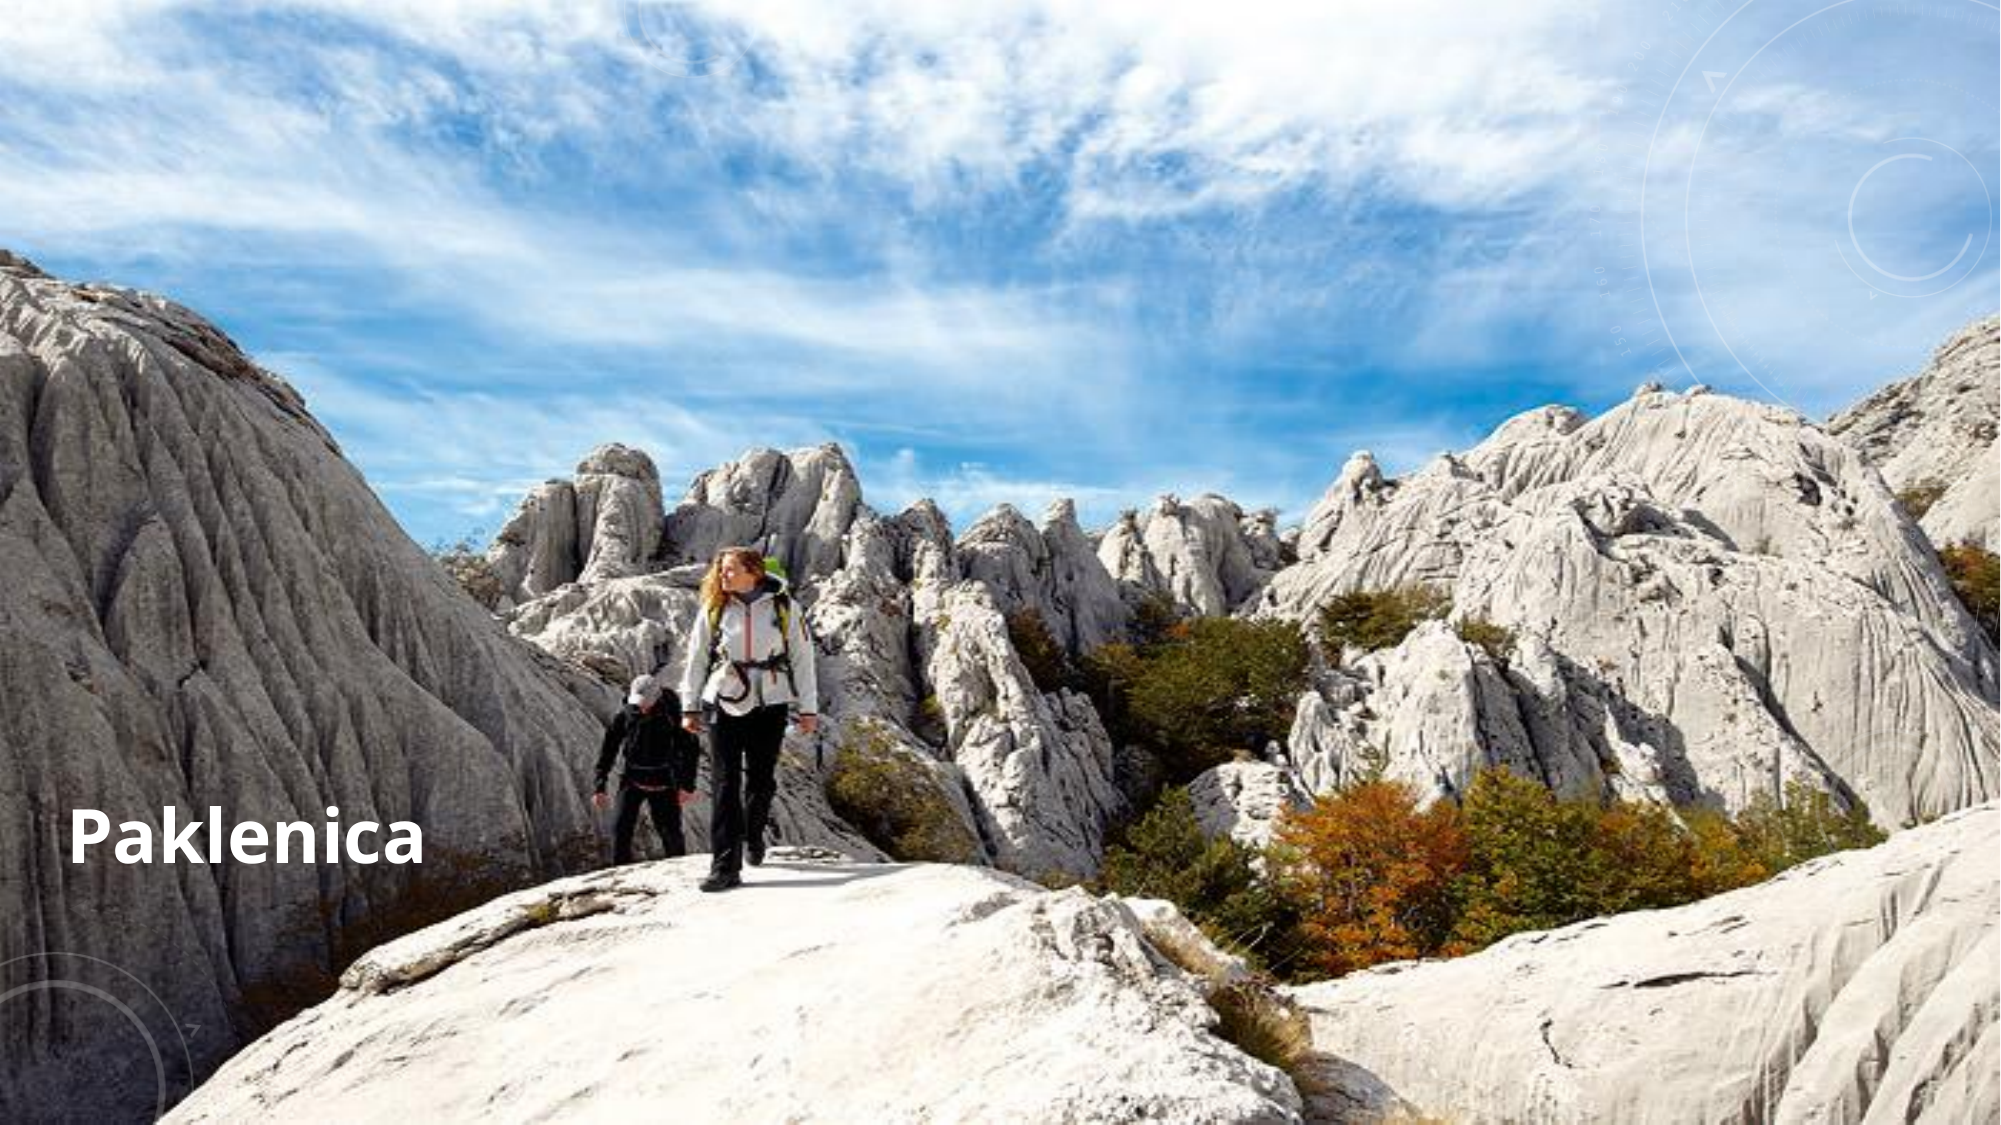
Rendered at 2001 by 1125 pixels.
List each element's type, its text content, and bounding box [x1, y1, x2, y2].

picture [0, 0, 2001, 1125]
title Paklenica [51, 713, 450, 953]
